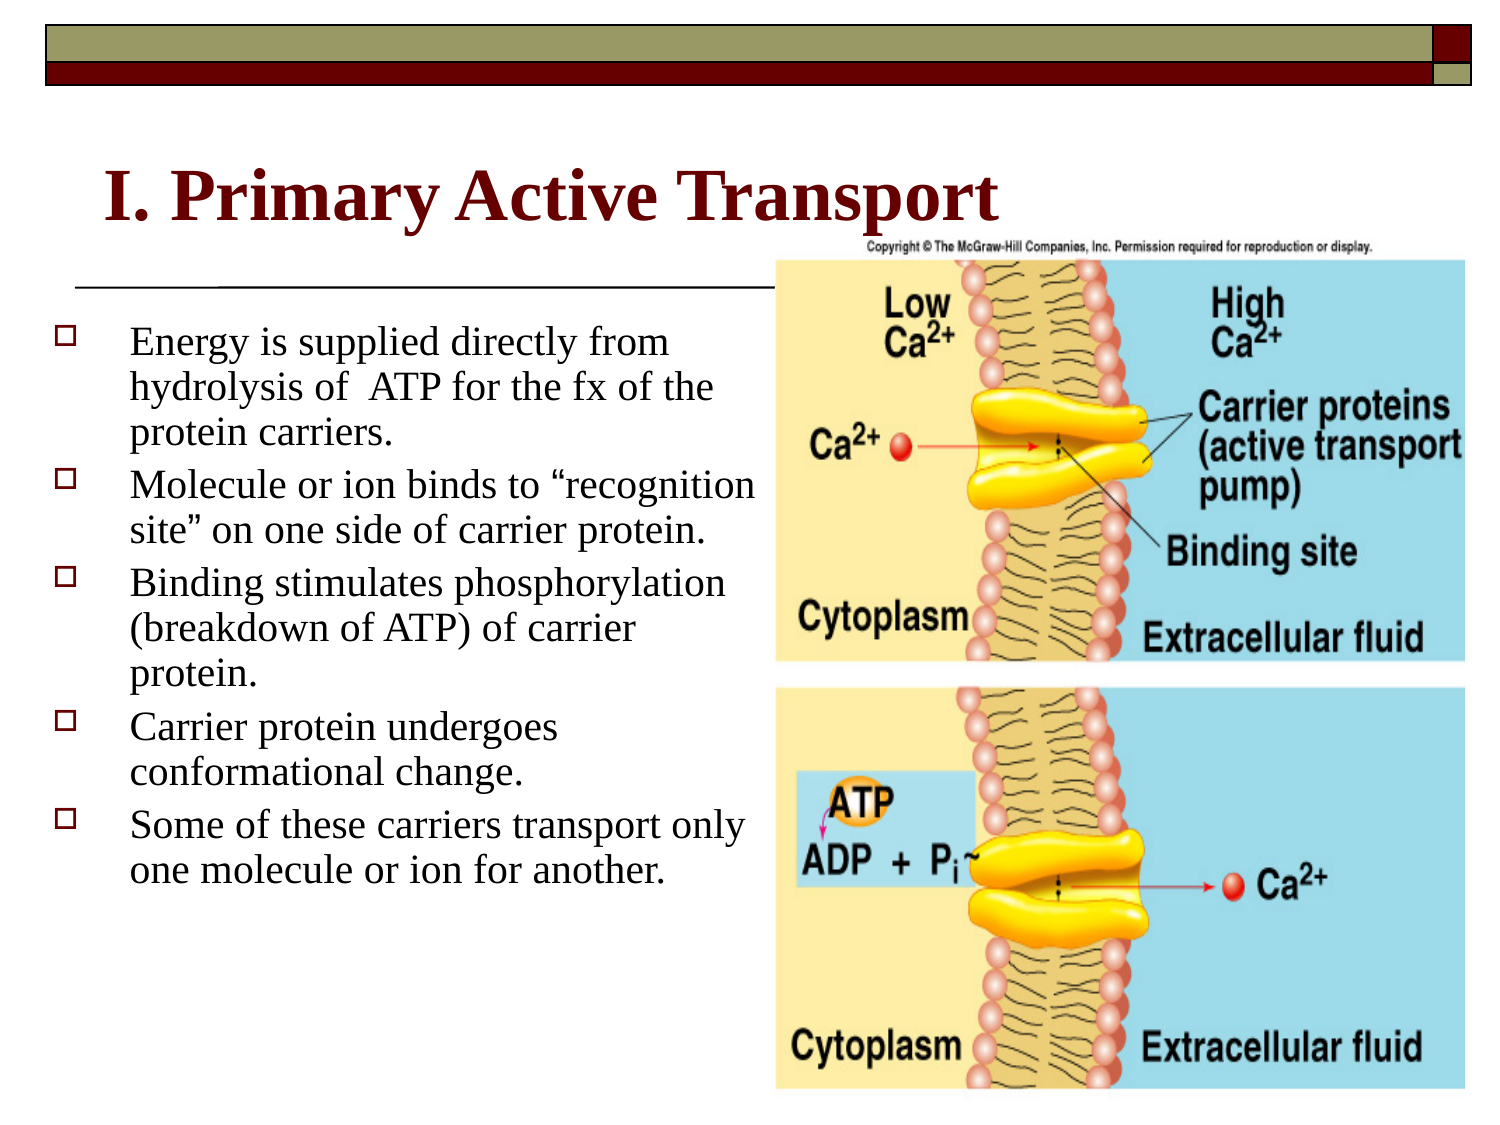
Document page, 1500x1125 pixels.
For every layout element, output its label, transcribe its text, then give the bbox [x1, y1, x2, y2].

title I. Primary Active Transport [88, 55, 1368, 244]
picture [774, 237, 1466, 1101]
list Energy is supplied directly from hydrolysis of ATP for the fx of the protein carriers. Molecule or ion binds to “recognition site” on one side of carrier protein. Binding stimulates phosphorylation (breakdown of ATP) of carrier protein. Carrier protein undergoes conformational change. Some of these carriers transport only one molecule or ion for another. [37, 311, 769, 1071]
